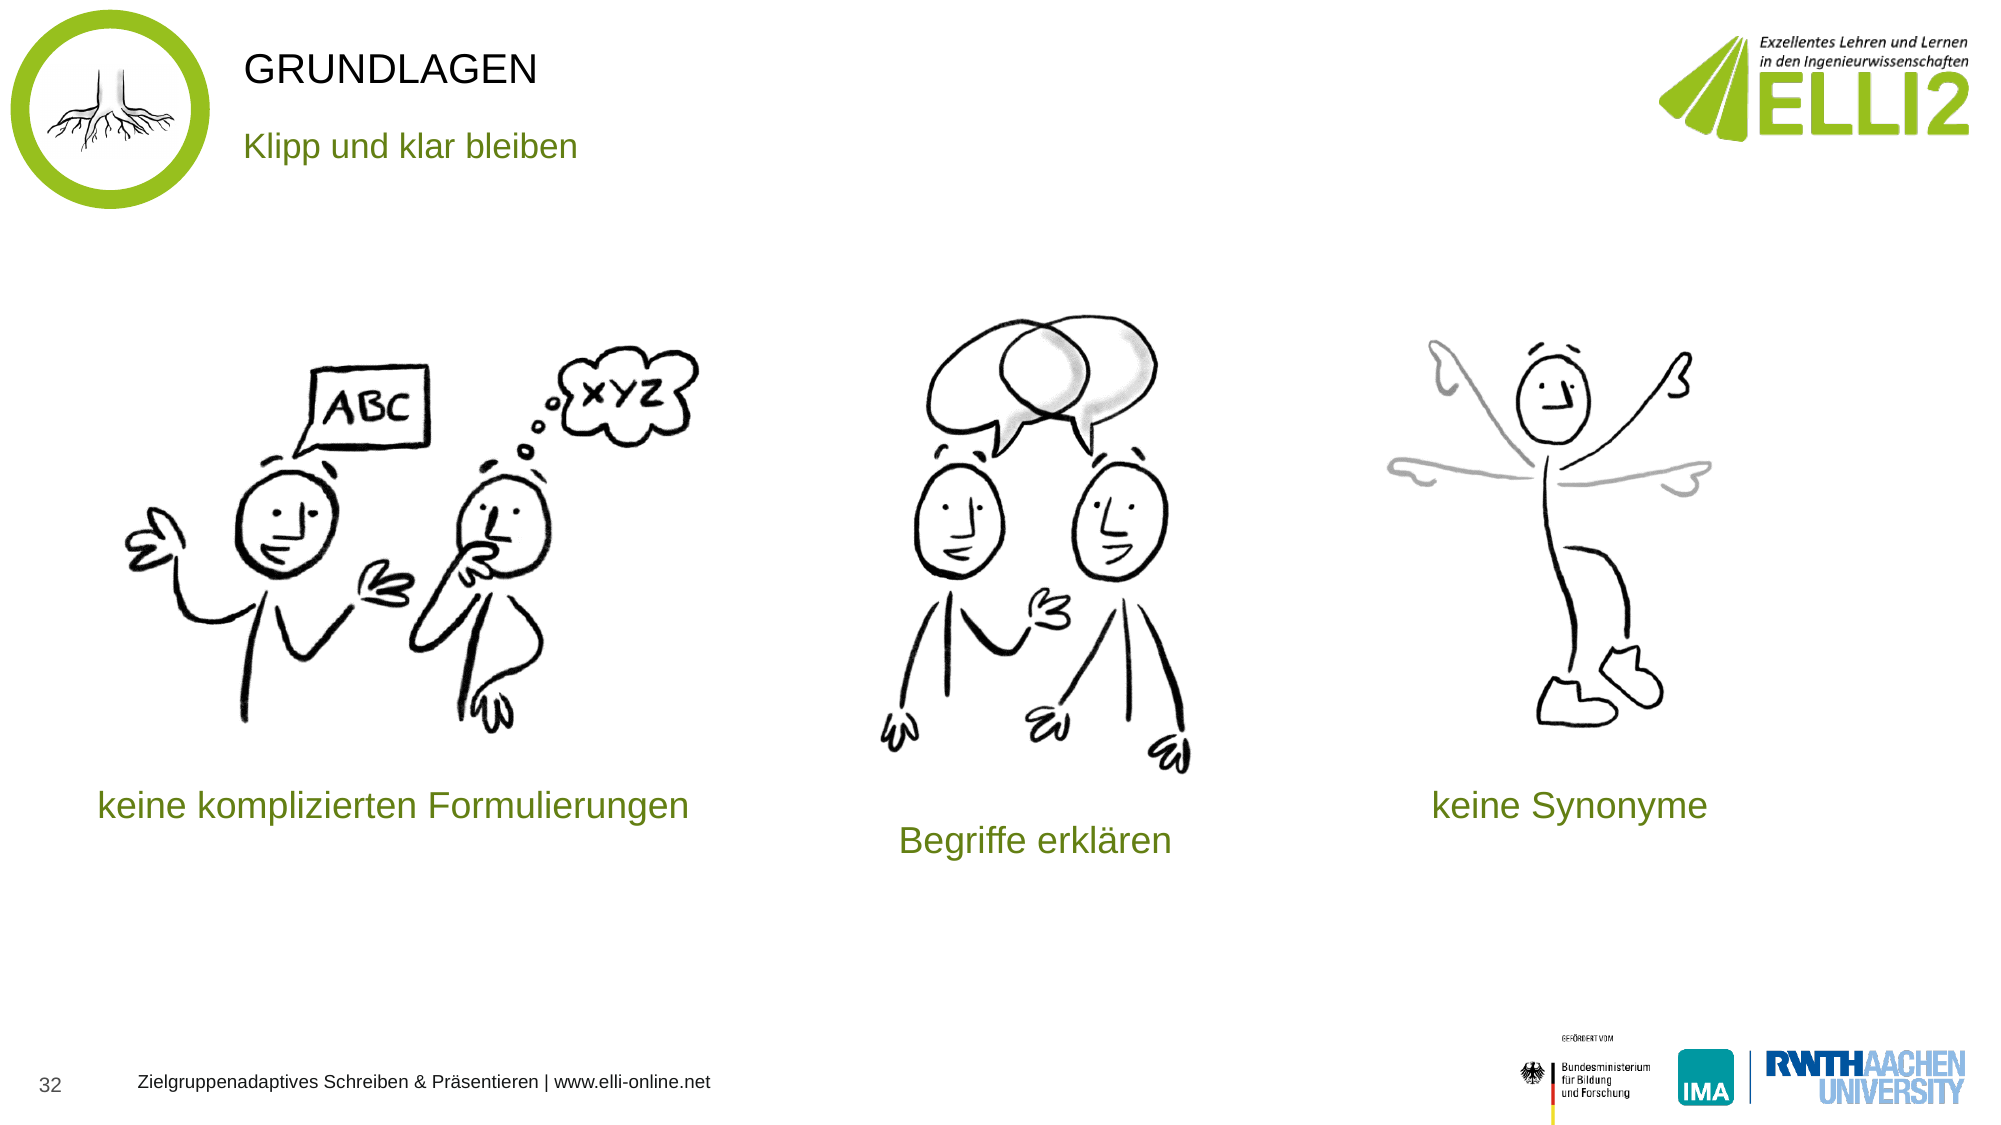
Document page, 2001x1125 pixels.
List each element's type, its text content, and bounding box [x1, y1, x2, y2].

text_box [18, 18, 202, 201]
picture [1668, 1024, 1981, 1125]
picture [1377, 316, 1721, 738]
text_box keine komplizierten Formulierungen [82, 773, 705, 834]
text_box GRUNDLAGEN [243, 32, 1650, 92]
text_box keine Synonyme [1416, 773, 1724, 834]
list Klipp und klar bleiben [228, 111, 1414, 174]
picture [40, 63, 179, 159]
slide_number 32 [23, 1066, 184, 1103]
picture [114, 318, 729, 752]
picture [858, 290, 1225, 787]
picture [1659, 36, 1969, 142]
text_box Begriffe erklären [883, 808, 1188, 869]
